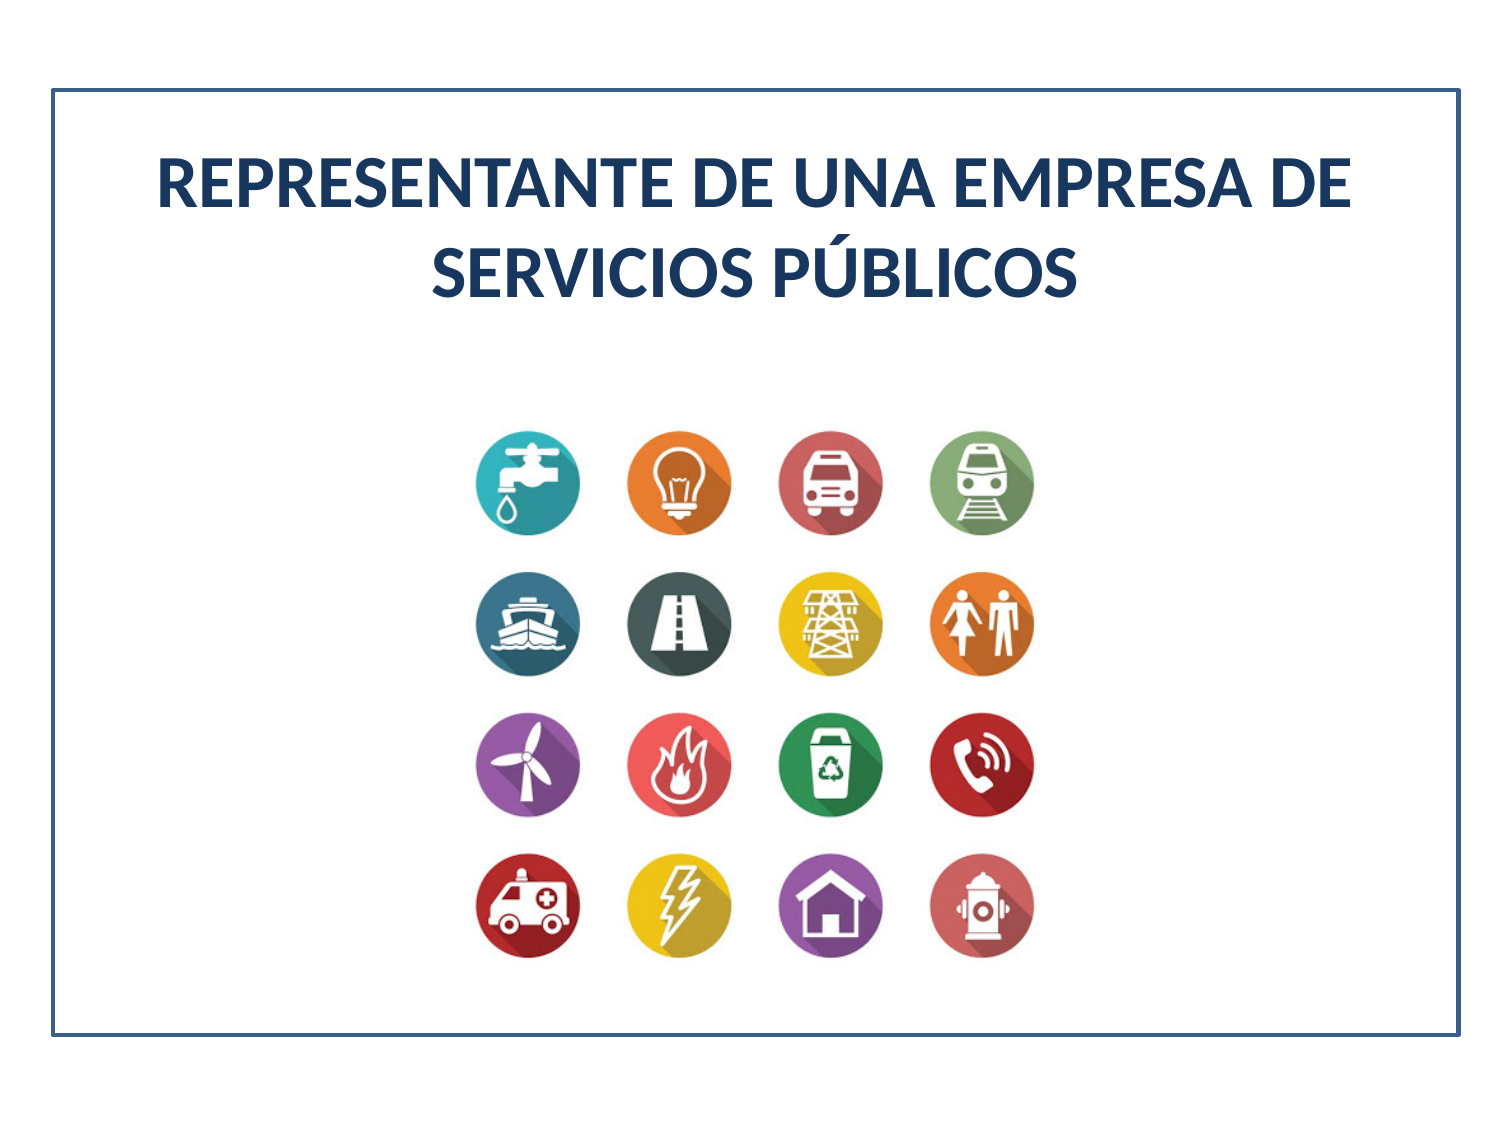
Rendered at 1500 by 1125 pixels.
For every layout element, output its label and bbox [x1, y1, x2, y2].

picture [430, 417, 1082, 973]
text_box [51, 88, 1461, 1037]
